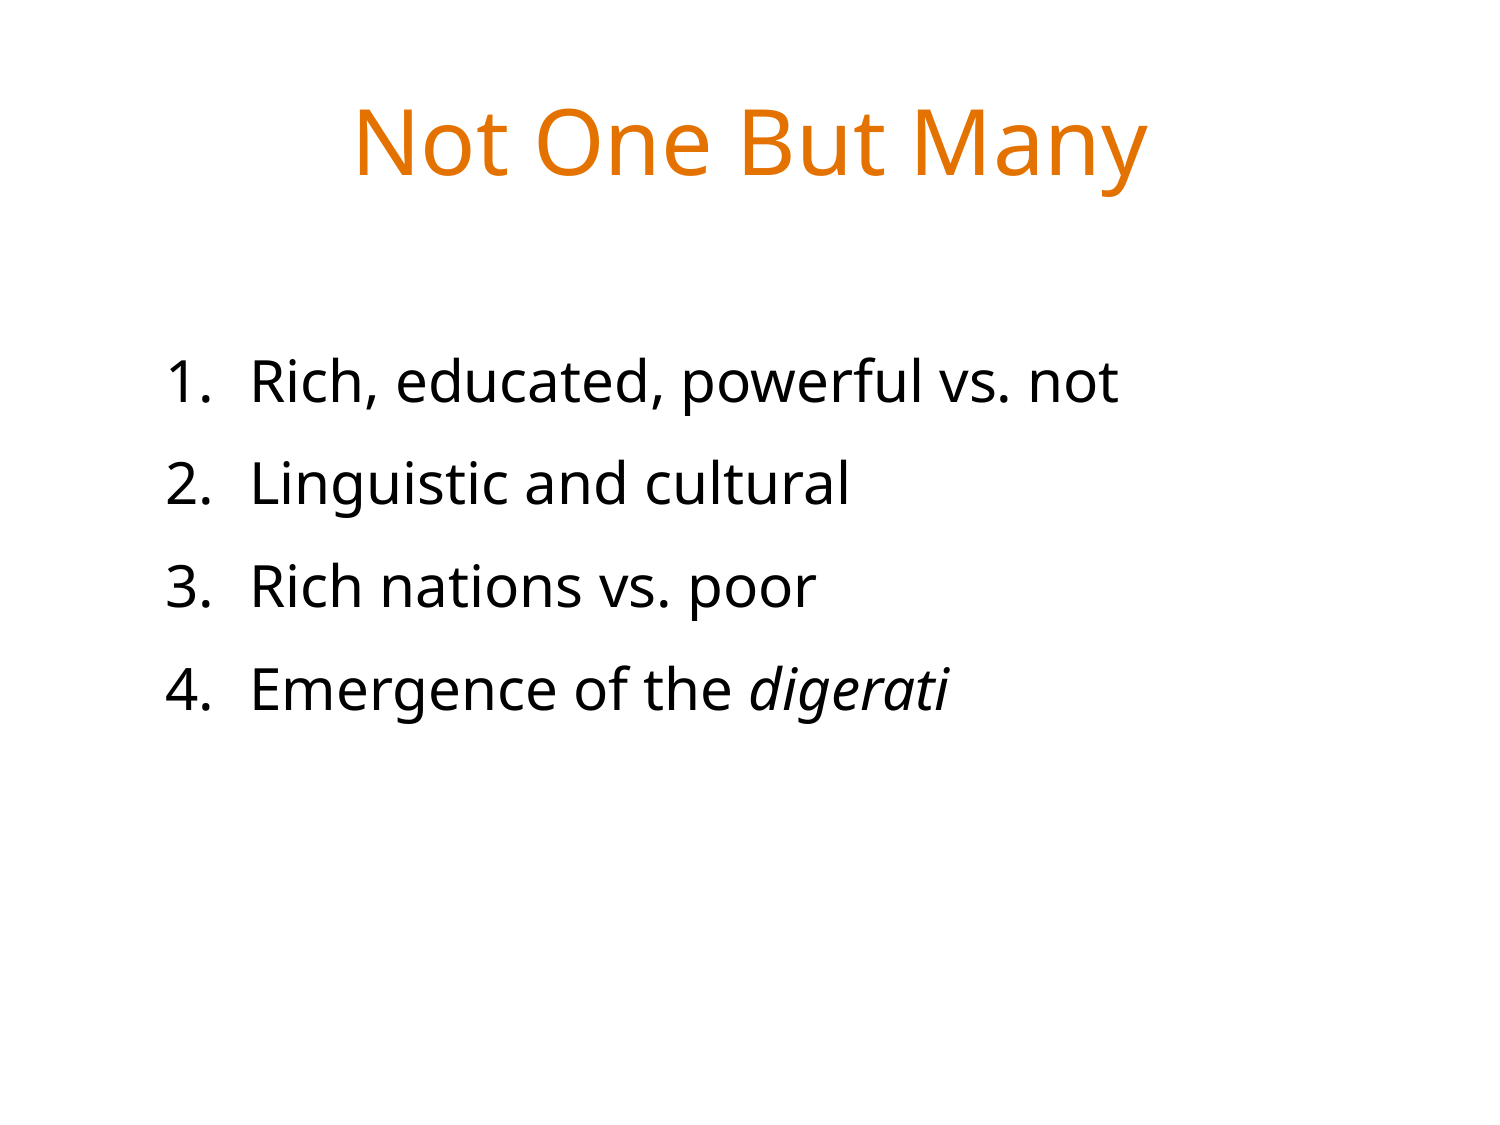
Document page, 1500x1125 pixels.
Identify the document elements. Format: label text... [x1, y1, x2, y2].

list Rich, educated, powerful vs. not Linguistic and cultural Rich nations vs. poor Emergence of the digerati [150, 315, 1363, 848]
title Not One But Many [75, 45, 1425, 233]
